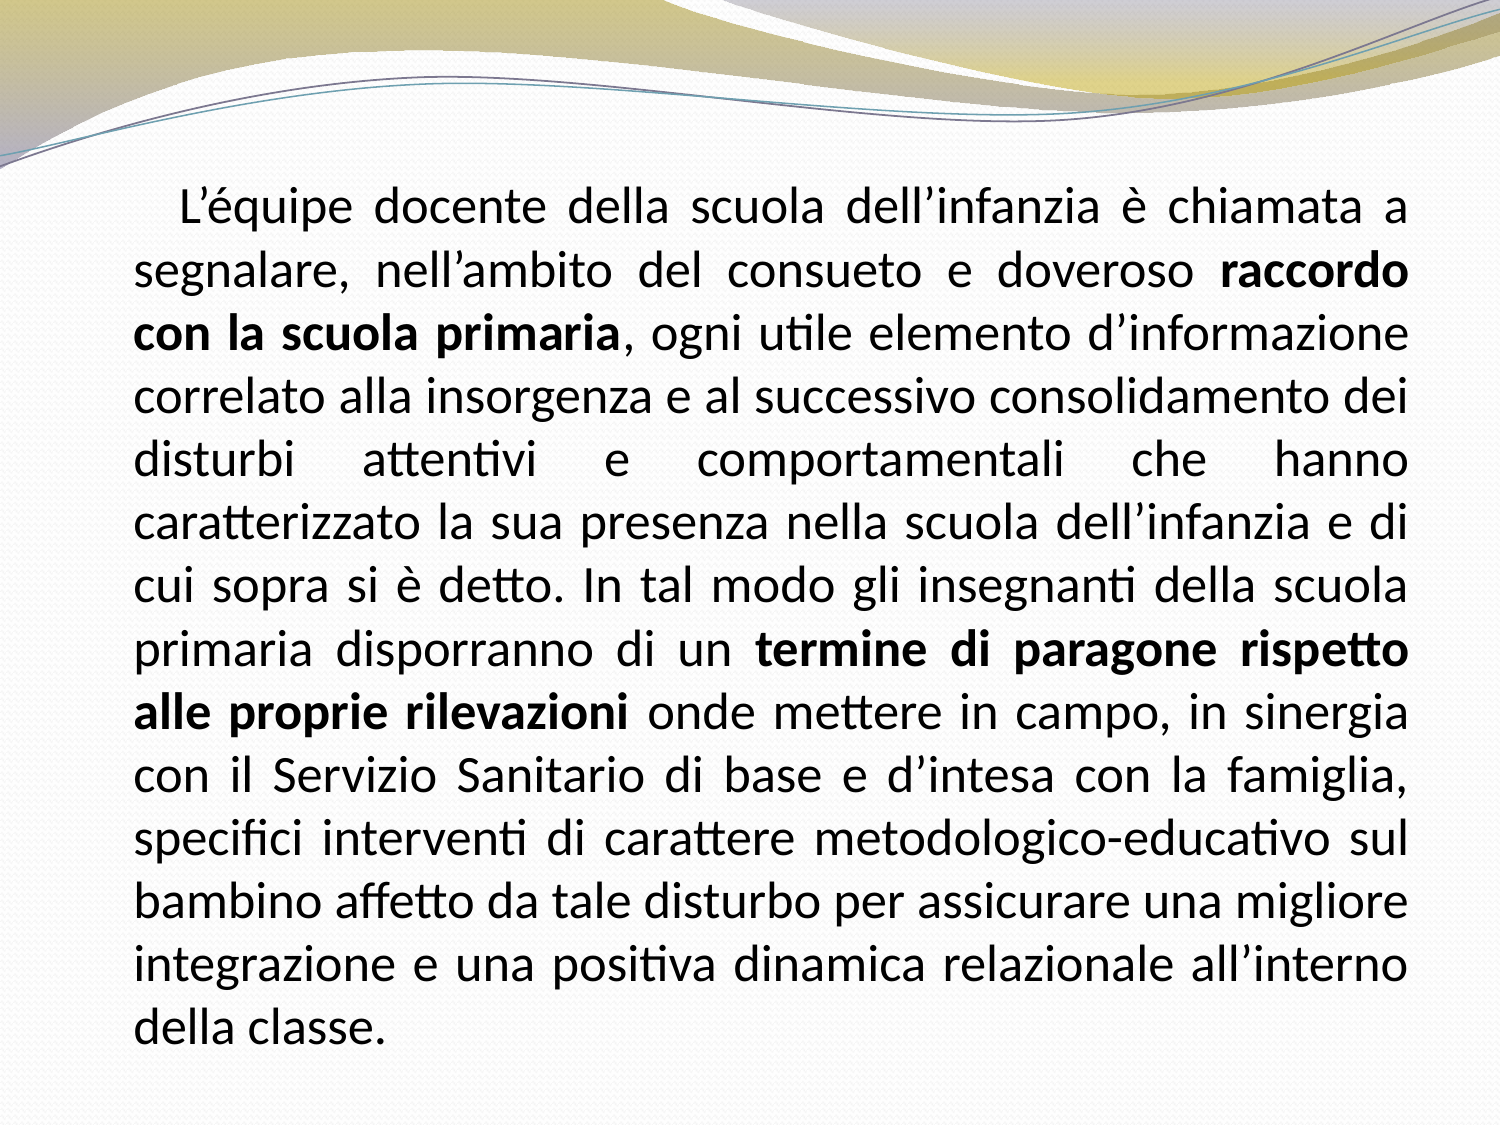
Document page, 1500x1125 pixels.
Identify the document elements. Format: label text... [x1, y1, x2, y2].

list L’équipe docente della scuola dell’infanzia è chiamata a segnalare, nell’ambito del consueto e doveroso raccordo con la scuola primaria, ogni utile elemento d’informazione correlato alla insorgenza e al successivo consolidamento dei disturbi attentivi e comportamentali che hanno caratterizzato la sua presenza nella scuola dell’infanzia e di cui sopra si è detto. In tal modo gli insegnanti della scuola primaria disporranno di un termine di paragone rispetto alle proprie rilevazioni onde mettere in campo, in sinergia con il Servizio Sanitario di base e d’intesa con la famiglia, specifici interventi di carattere metodologico-educativo sul bambino affetto da tale disturbo per assicurare una migliore integrazione e una positiva dinamica relazionale all’interno della classe. [75, 164, 1425, 1079]
